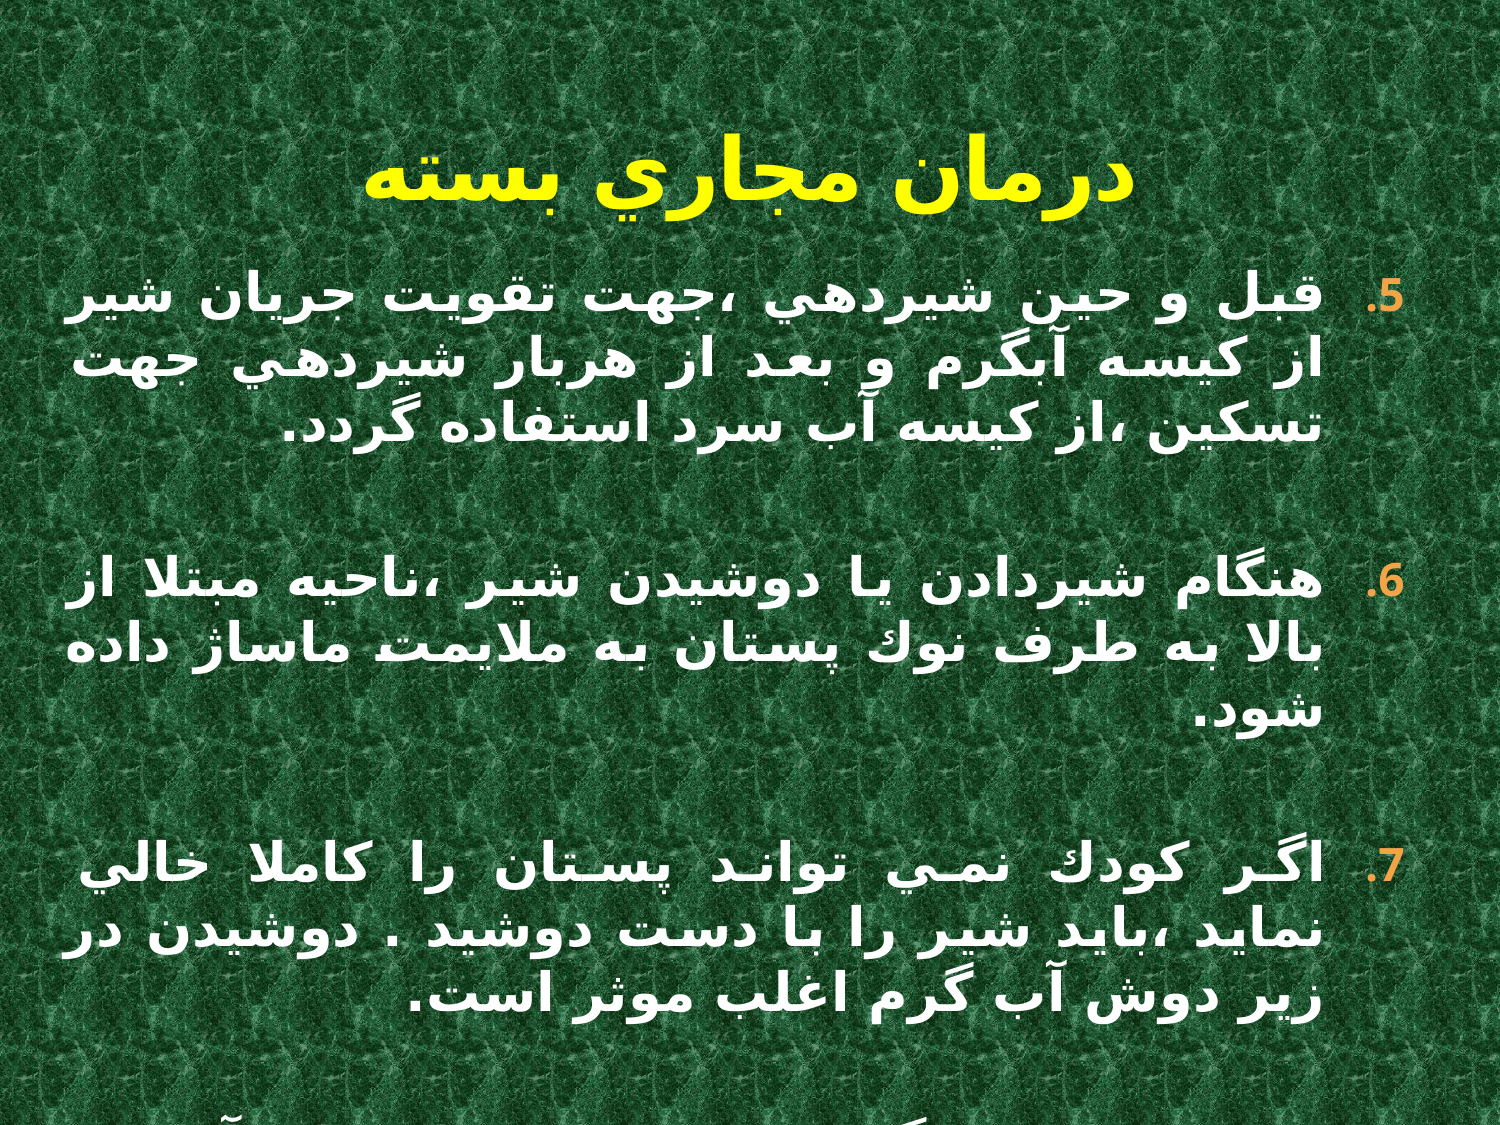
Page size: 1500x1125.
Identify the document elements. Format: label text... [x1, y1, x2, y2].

title درمان مجاري بسته [74, 24, 1425, 225]
picture [0, 0, 1500, 1125]
list قبل و حين شيردهي ،جهت تقويت جريان شير از كيسه آبگرم و بعد از هربار شيردهي جهت تسكين ،از كيسه آب سرد استفاده گردد. هنگام شيردادن يا دوشيدن شير ،ناحيه مبتلا از بالا به طرف نوك پستان به ملايمت ماساژ داده شود. اگر كودك نمي تواند پستان را كاملا خالي نمايد ،بايد شير را با دست دوشيد . دوشيدن در زير دوش آب گرم اغلب موثر است. جهت كمك به رگ كردن پستان ،مادر بايد آرامش داشته باشد. [46, 249, 1425, 1000]
